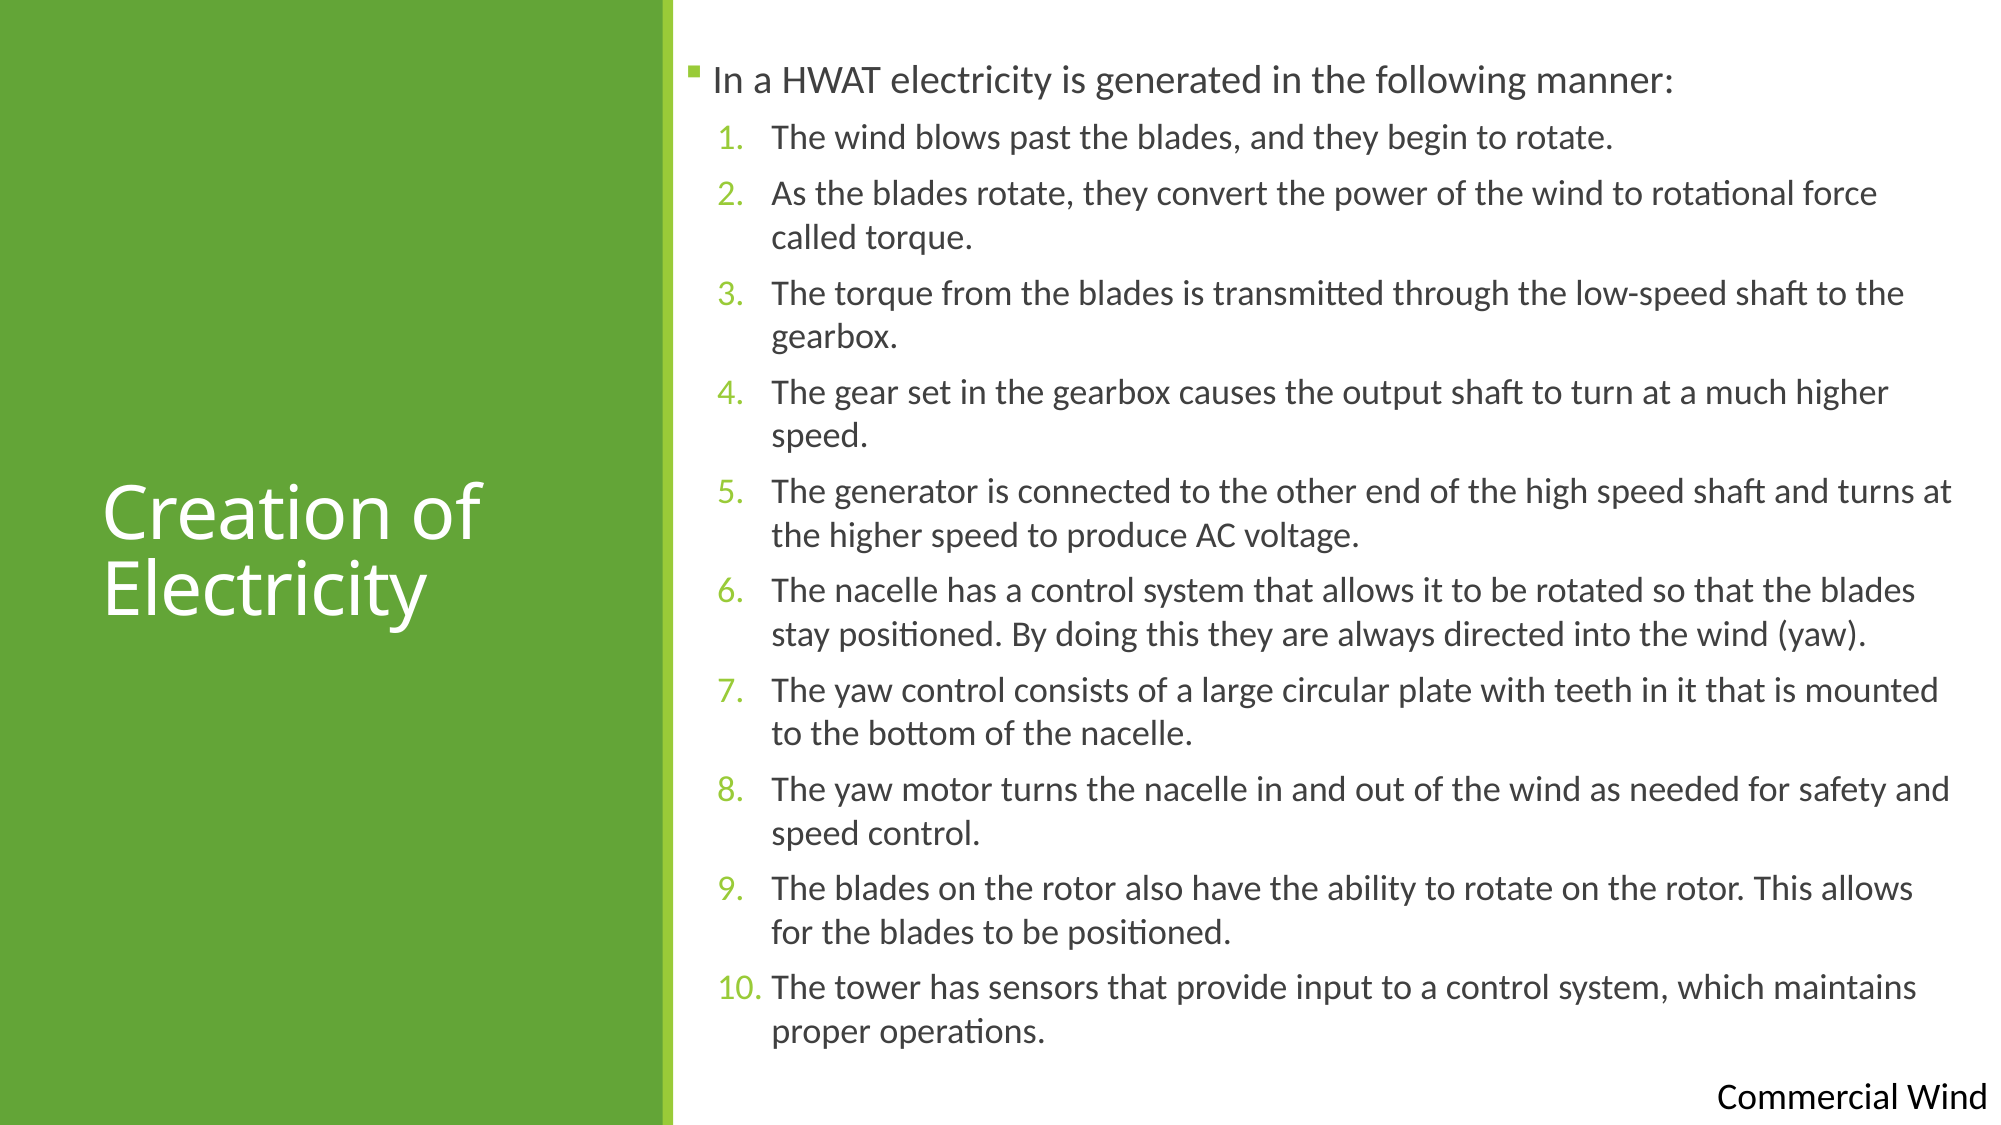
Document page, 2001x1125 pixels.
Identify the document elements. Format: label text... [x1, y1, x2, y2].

list In a HWAT electricity is generated in the following manner: The wind blows past the blades, and they begin to rotate. As the blades rotate, they convert the power of the wind to rotational force called torque. The torque from the blades is transmitted through the low-speed shaft to the gearbox. The gear set in the gearbox causes the output shaft to turn at a much higher speed. The generator is connected to the other end of the high speed shaft and turns at the higher speed to produce AC voltage. The nacelle has a control system that allows it to be rotated so that the blades stay positioned. By doing this they are always directed into the wind (yaw). The yaw control consists of a large circular plate with teeth in it that is mounted to the bottom of the nacelle. The yaw motor turns the nacelle in and out of the wind as needed for safety and speed control. The blades on the rotor also have the ability to rotate on the rotor. This allows for the blades to be positioned. The tower has sensors that provide input to a control system, which maintains proper operations. [685, 45, 1955, 1071]
title Creation of Electricity [86, 263, 612, 639]
